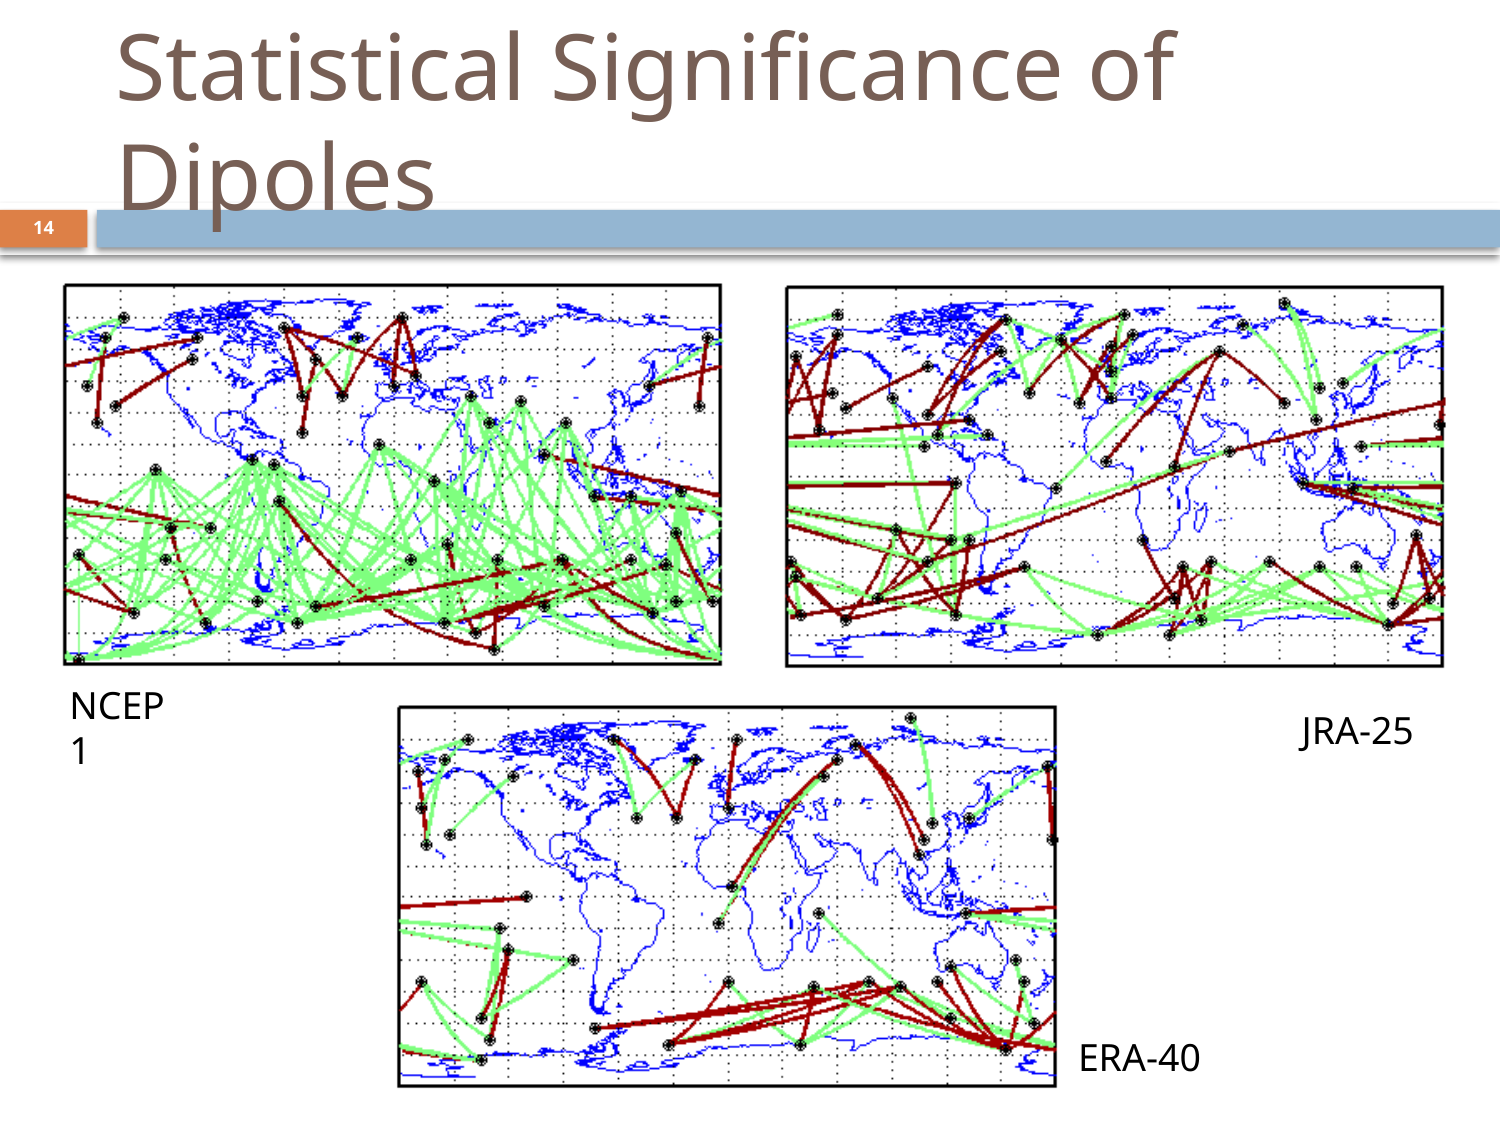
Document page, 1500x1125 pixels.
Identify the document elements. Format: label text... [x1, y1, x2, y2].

picture [54, 276, 730, 676]
text_box 14 [0, 208, 88, 249]
picture [390, 699, 1064, 1093]
picture [774, 276, 1453, 676]
text_box JRA-25 [1274, 699, 1429, 760]
title Statistical Significance of Dipoles [100, 37, 1439, 201]
text_box ERA-40 [1069, 1026, 1218, 1087]
text_box NCEP 1 [54, 684, 209, 780]
